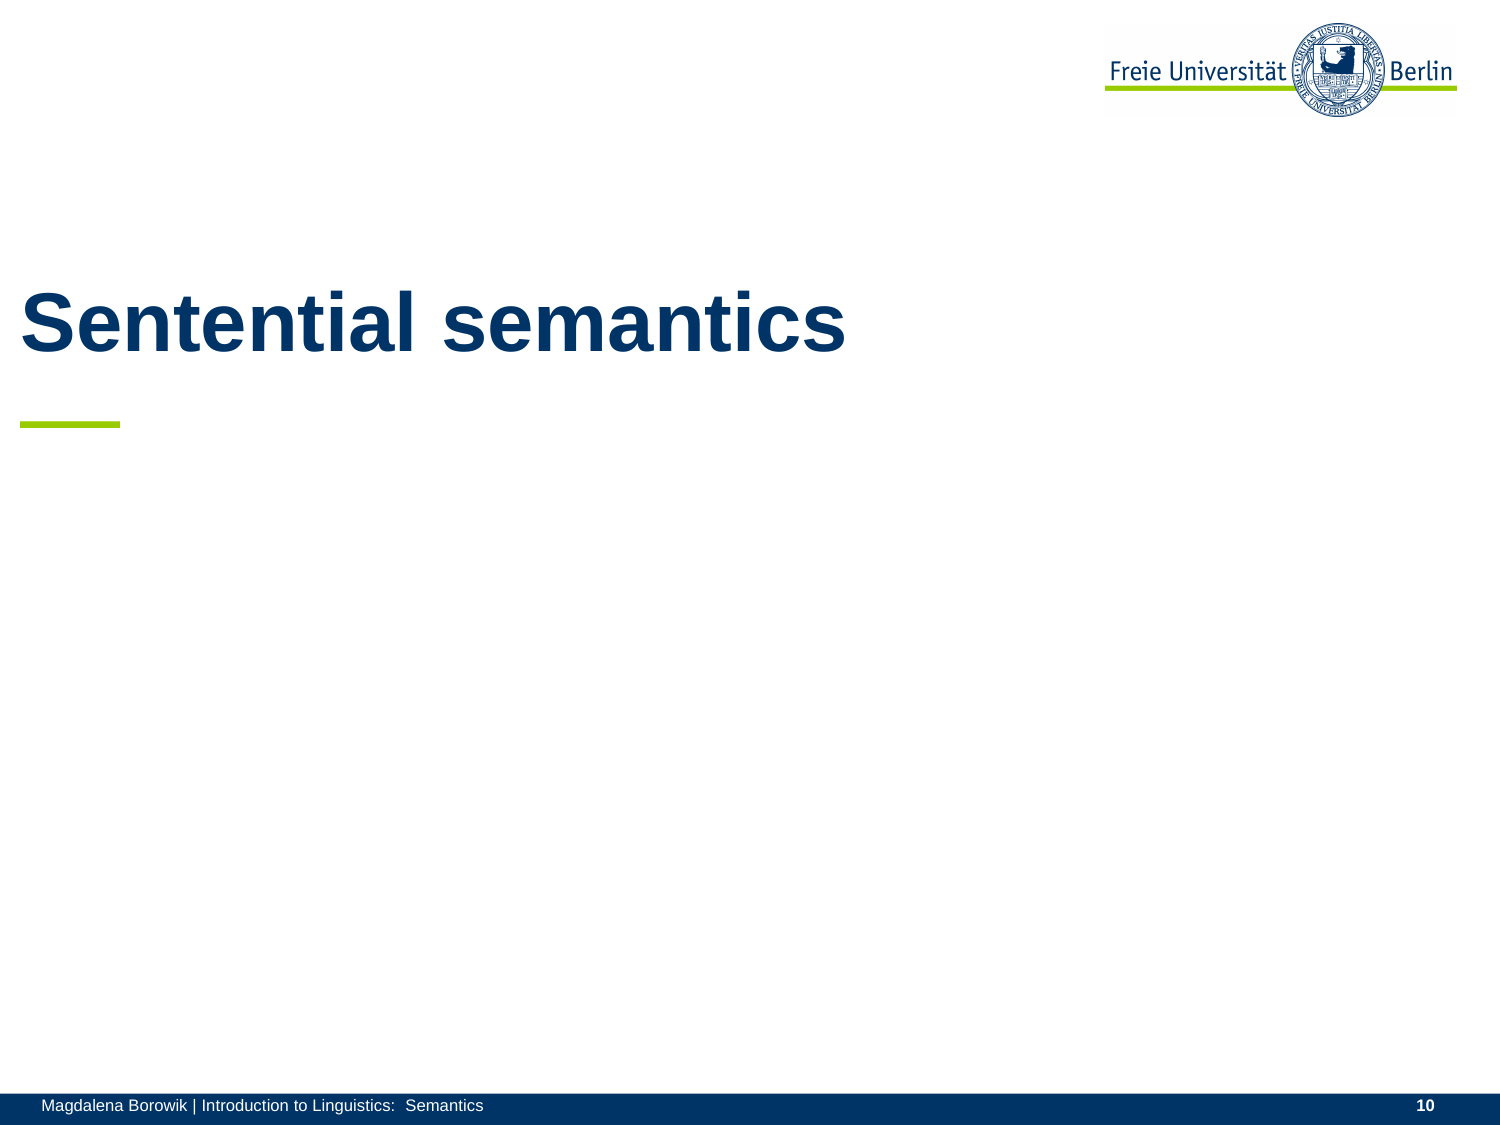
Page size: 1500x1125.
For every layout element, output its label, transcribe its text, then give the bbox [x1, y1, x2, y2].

title Sentential semantics ― [20, 283, 1480, 582]
footer Magdalena Borowik | Introduction to Linguistics: Semantics [40, 1087, 1022, 1125]
picture [1105, 23, 1457, 117]
